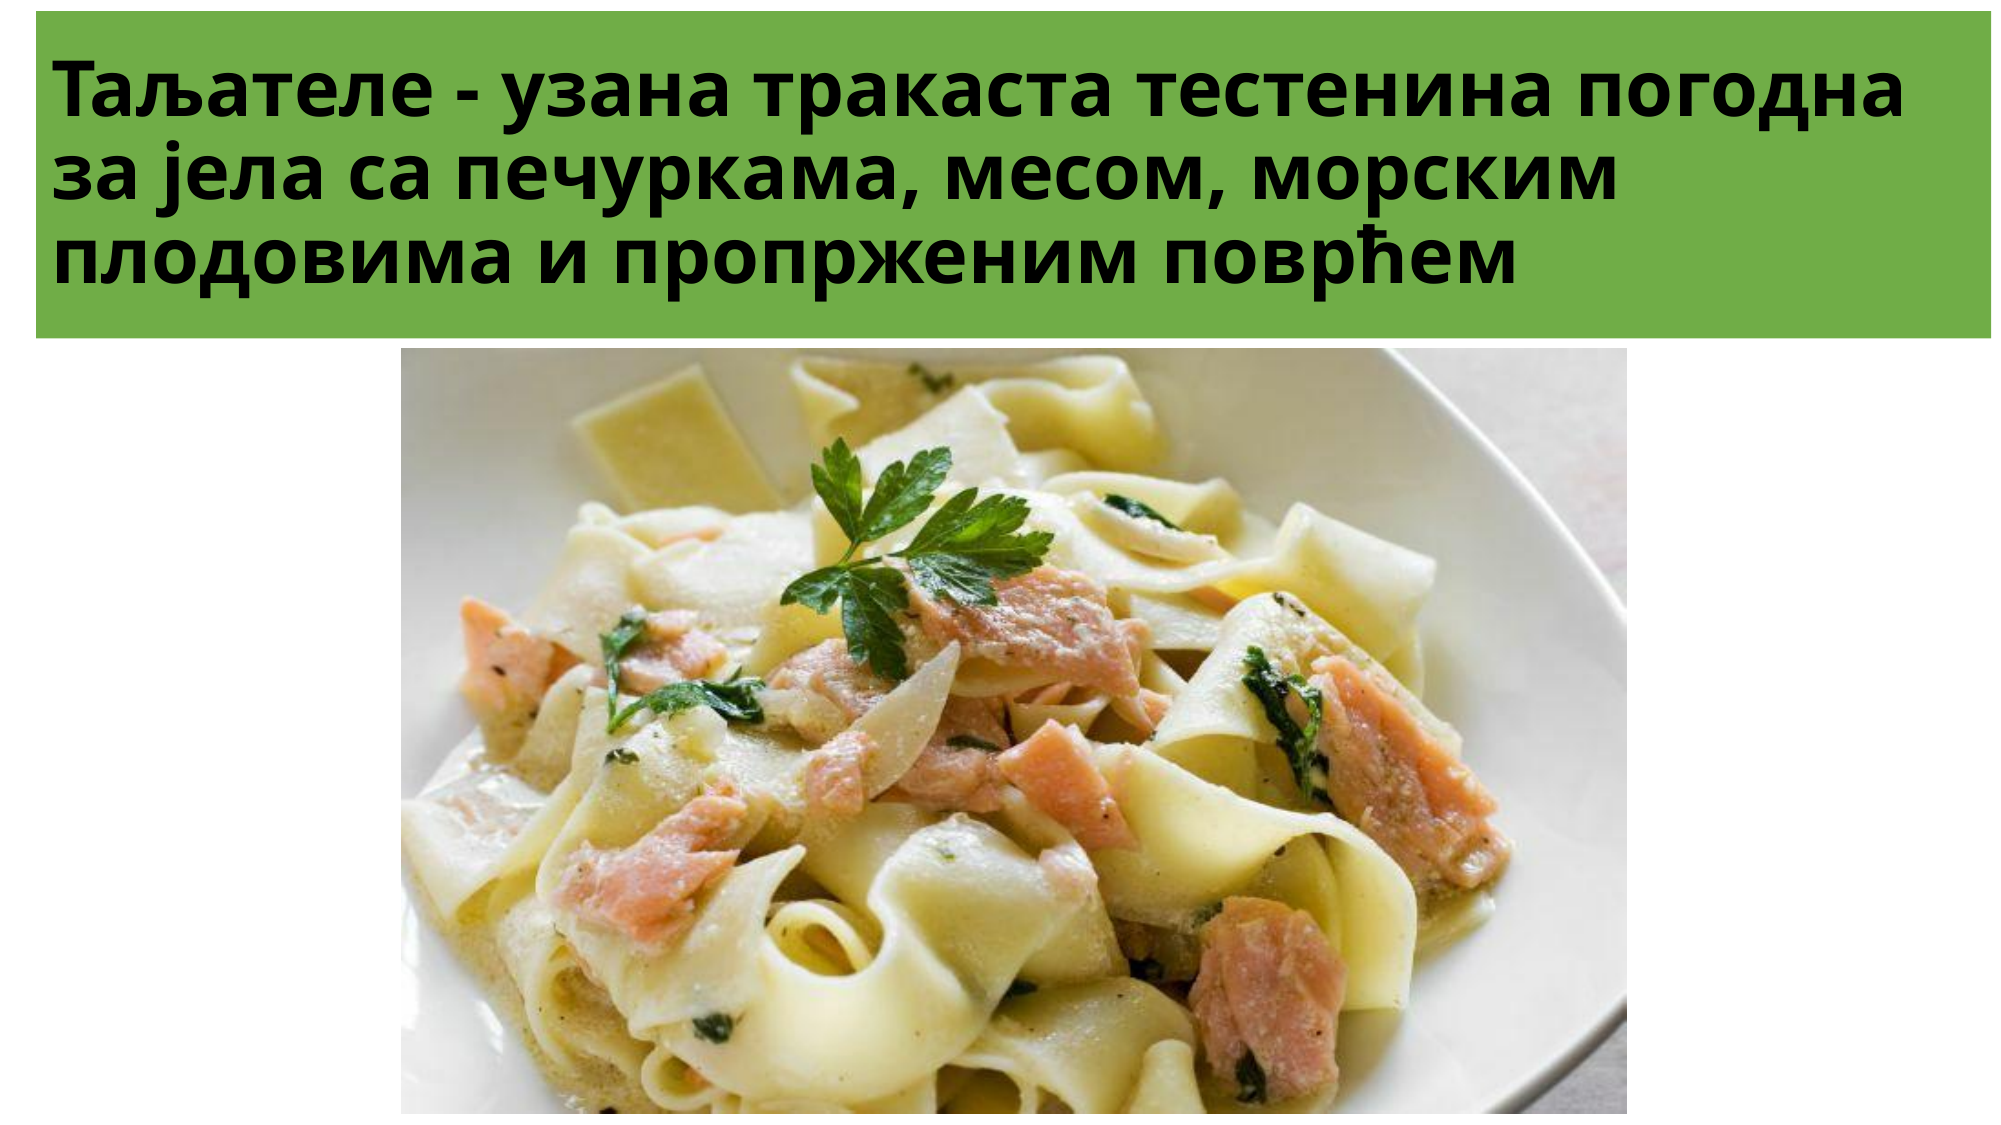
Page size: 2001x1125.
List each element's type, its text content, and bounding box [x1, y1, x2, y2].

title Таљателе - узана тракаста тестенина погодна за јела са печуркама, месом, морским плодовима и пропрженим поврћем [36, 11, 1992, 339]
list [401, 348, 1627, 1114]
